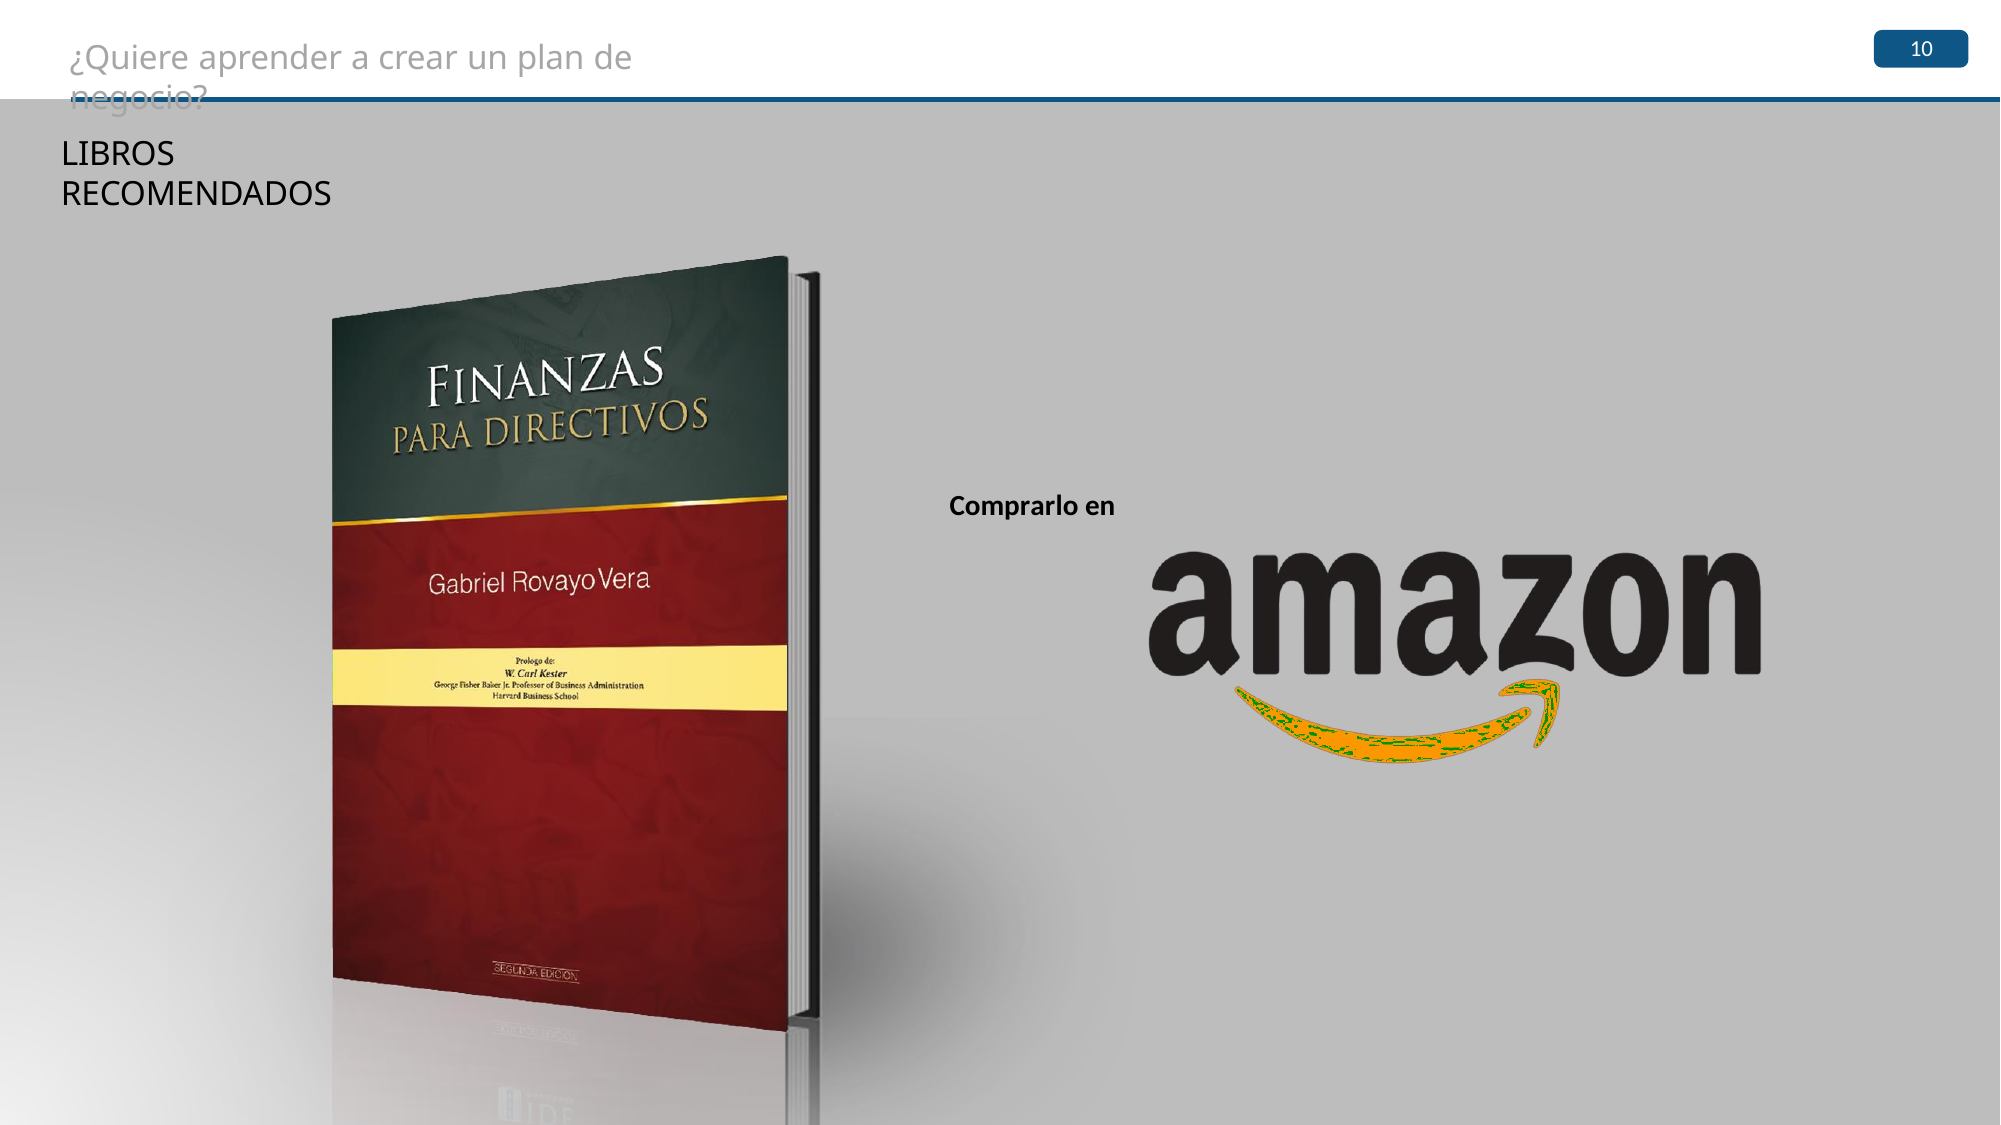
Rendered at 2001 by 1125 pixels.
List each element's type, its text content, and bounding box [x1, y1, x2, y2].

text_box [1873, 29, 1969, 68]
text_box ¿Quiere aprender a crear un plan de negocio? [67, 34, 751, 117]
picture [0, 99, 2000, 1125]
text_box 10 [1907, 31, 1936, 61]
text_box LIBROS RECOMENDADOS [58, 130, 418, 213]
